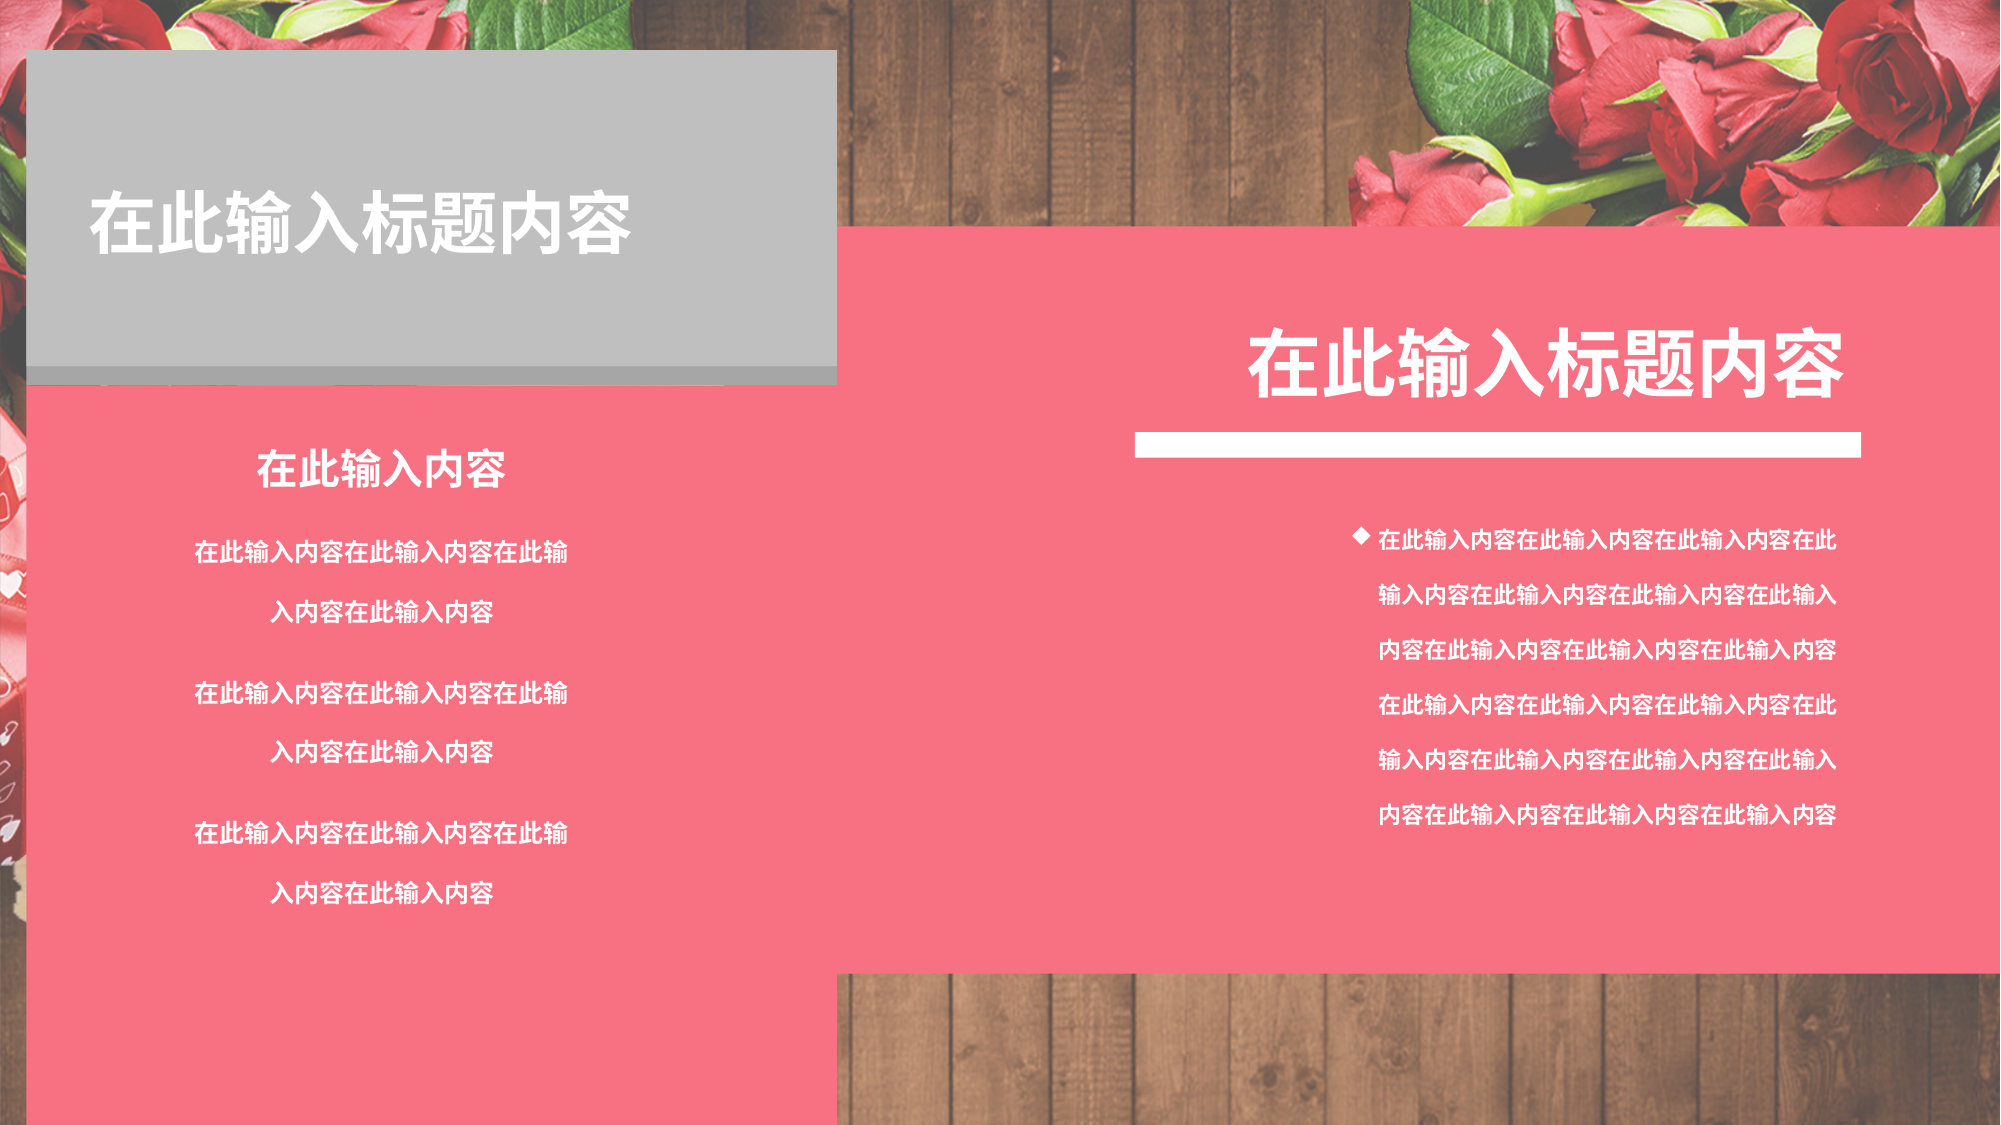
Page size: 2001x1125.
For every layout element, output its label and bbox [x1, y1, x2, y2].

text_box [26, 49, 837, 1125]
text_box [0, 0, 2000, 1125]
text_box [964, 320, 1873, 880]
text_box [837, 225, 2000, 975]
text_box [167, 404, 597, 974]
